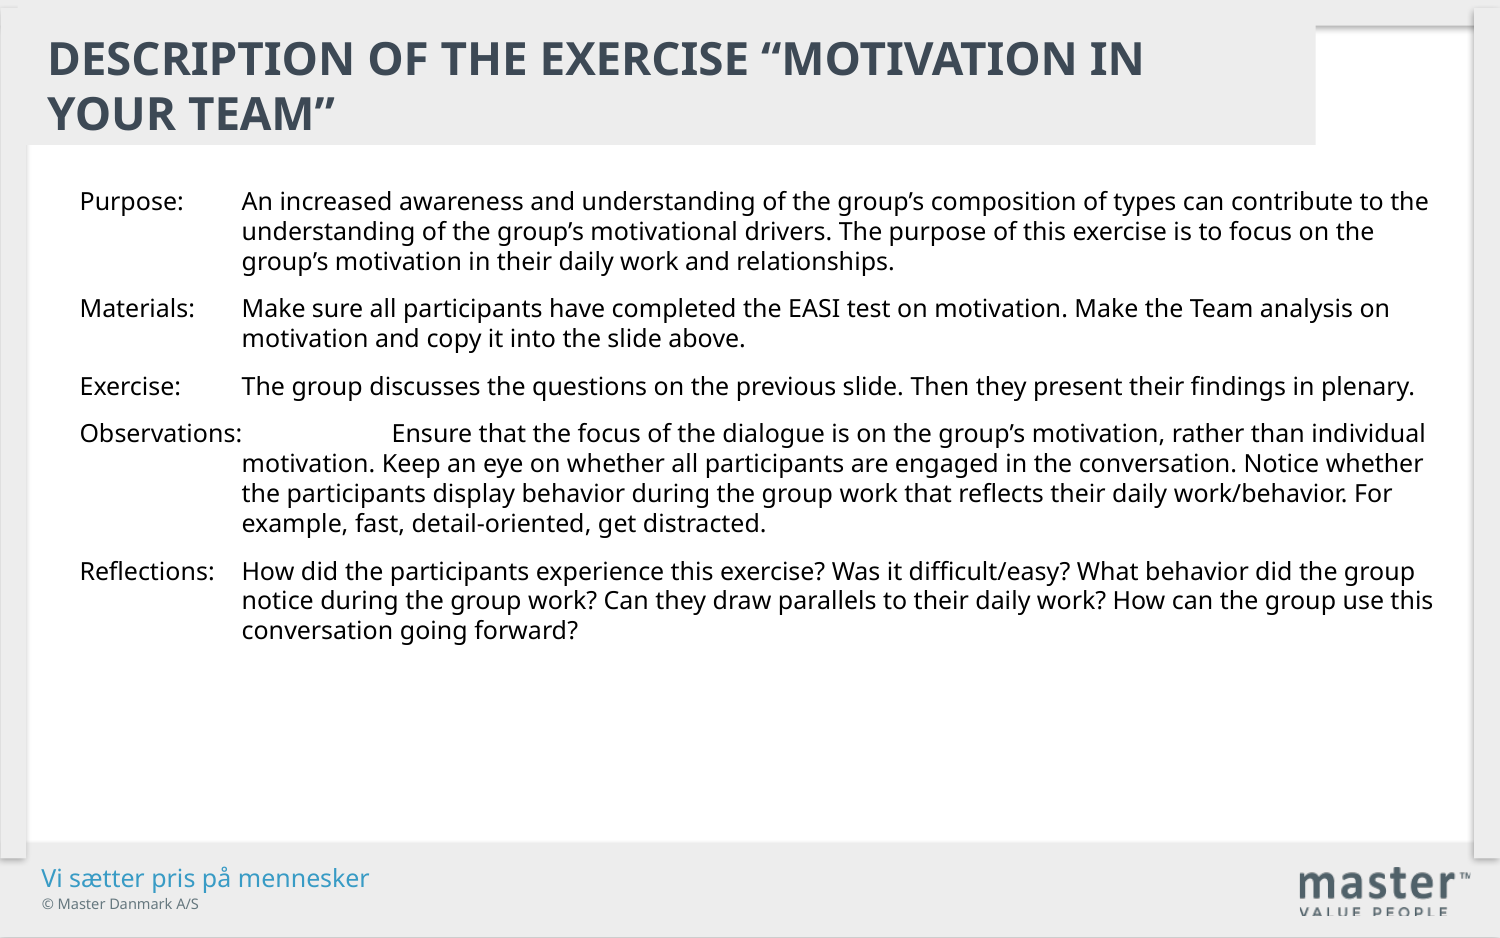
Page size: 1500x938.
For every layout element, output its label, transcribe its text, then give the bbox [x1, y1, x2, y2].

list Description of the exercise “Motivation in your team” [17, 0, 1316, 145]
list Purpose: An increased awareness and understanding of the group’s composition of types can contribute to the understanding of the group’s motivational drivers. The purpose of this exercise is to focus on the group’s motivation in their daily work and relationships. Materials: Make sure all participants have completed the EASI test on motivation. Make the Team analysis on motivation and copy it into the slide above. Exercise: The group discusses the questions on the previous slide. Then they present their findings in plenary. Observations: Ensure that the focus of the dialogue is on the group’s motivation, rather than individual motivation. Keep an eye on whether all participants are engaged in the conversation. Notice whether the participants display behavior during the group work that reflects their daily work/behavior. For example, fast, detail-oriented, get distracted. Reflections: How did the participants experience this exercise? Was it difficult/easy? What behavior did the group notice during the group work? Can they draw parallels to their daily work? How can the group use this conversation going forward? [64, 178, 1471, 840]
